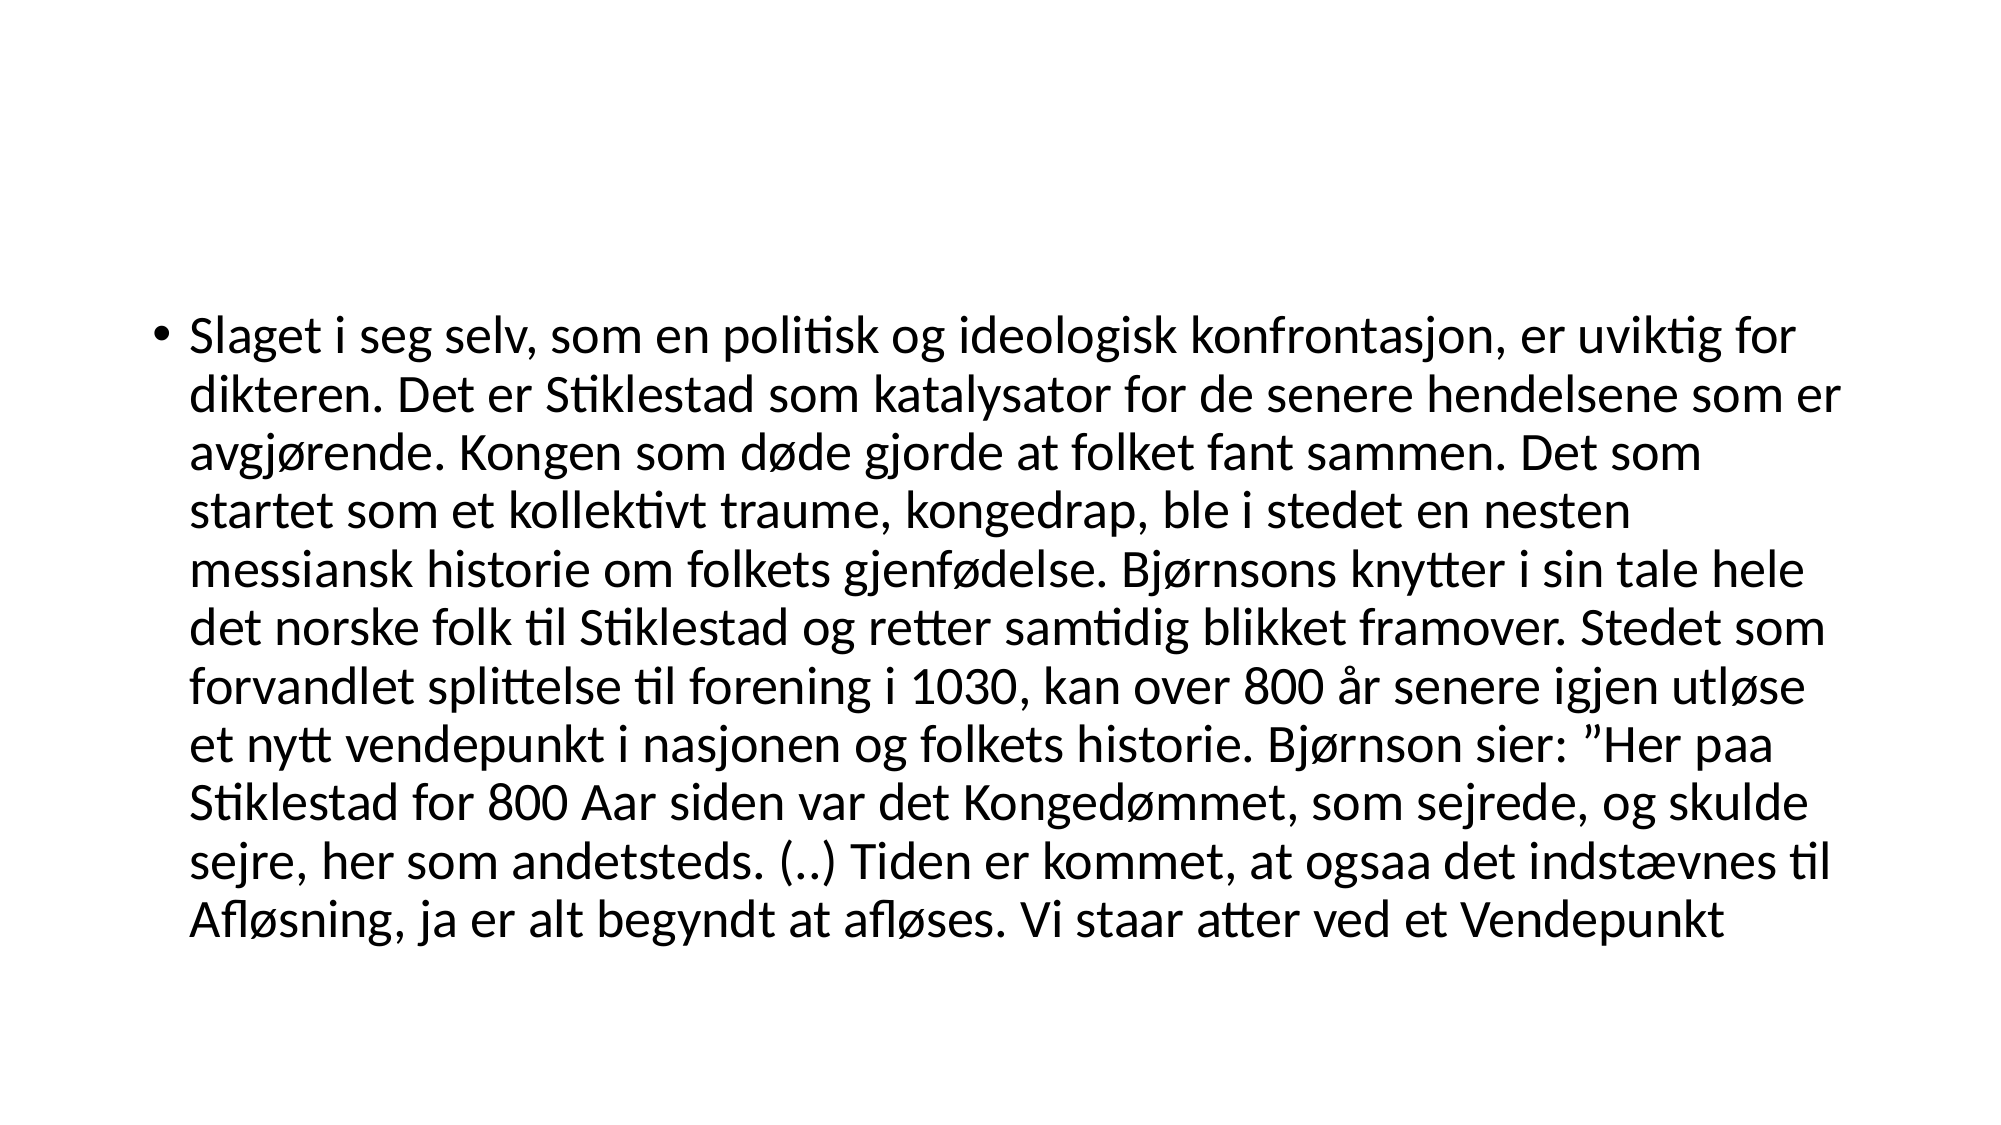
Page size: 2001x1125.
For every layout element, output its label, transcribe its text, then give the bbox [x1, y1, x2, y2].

list Slaget i seg selv, som en politisk og ideologisk konfrontasjon, er uviktig for dikteren. Det er Stiklestad som katalysator for de senere hendelsene som er avgjørende. Kongen som døde gjorde at folket fant sammen. Det som startet som et kollektivt traume, kongedrap, ble i stedet en nesten messiansk historie om folkets gjenfødelse. Bjørnsons knytter i sin tale hele det norske folk til Stiklestad og retter samtidig blikket framover. Stedet som forvandlet splittelse til forening i 1030, kan over 800 år senere igjen utløse et nytt vendepunkt i nasjonen og folkets historie. Bjørnson sier: ”Her paa Stiklestad for 800 Aar siden var det Kongedømmet, som sejrede, og skulde sejre, her som andetsteds. (..) Tiden er kommet, at ogsaa det indstævnes til Afløsning, ja er alt begyndt at afløses. Vi staar atter ved et Vendepunkt [137, 299, 1863, 1014]
